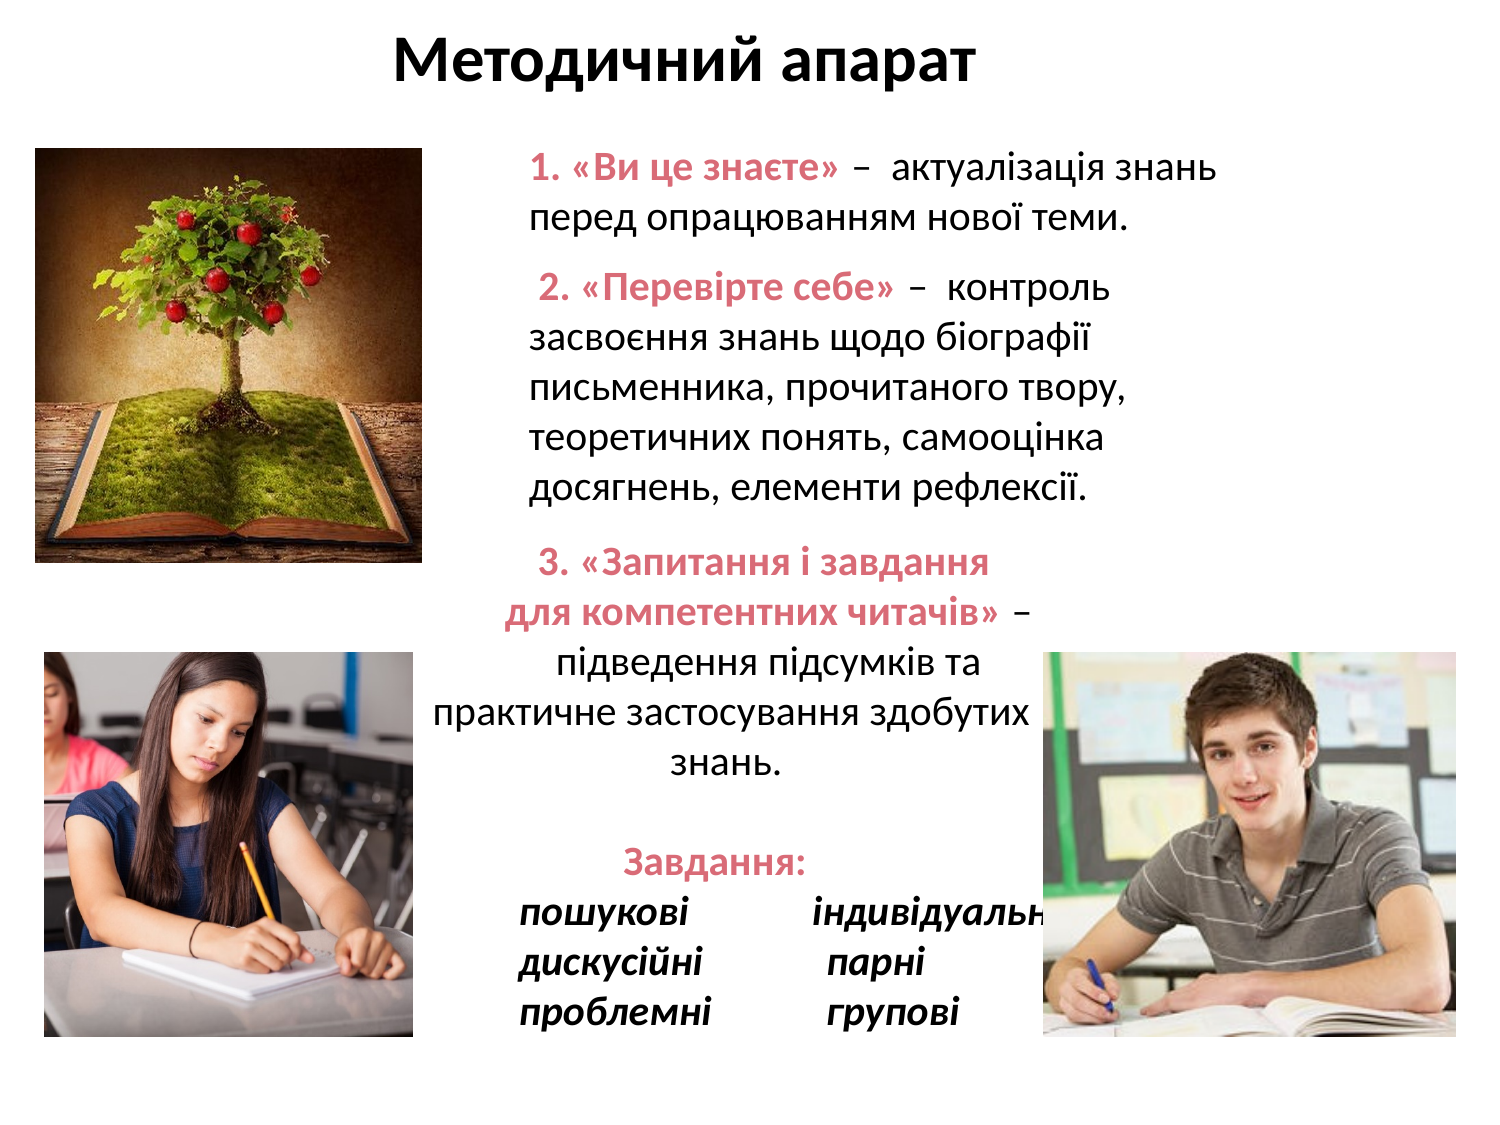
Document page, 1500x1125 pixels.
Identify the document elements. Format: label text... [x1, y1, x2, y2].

picture [1042, 652, 1456, 1037]
text_box 1. «Ви це знаєте» – актуалізація знань перед опрацюванням нової теми. 2. «Перевірте себе» – контроль засвоєння знань щодо біографії письменника, прочитаного твору, теоретичних понять, самооцінка досягнень, елементи рефлексії. [513, 131, 1247, 577]
text_box Методичний апарат [360, 7, 1010, 102]
text_box 3. «Запитання і завдання для компетентних читачів» – підведення підсумків та практичне застосування здобутих знань. Завдання: пошукові індивідуальні дискусійні парні проблемні групові [372, 426, 1091, 1042]
picture [43, 652, 413, 1037]
picture [34, 148, 422, 563]
